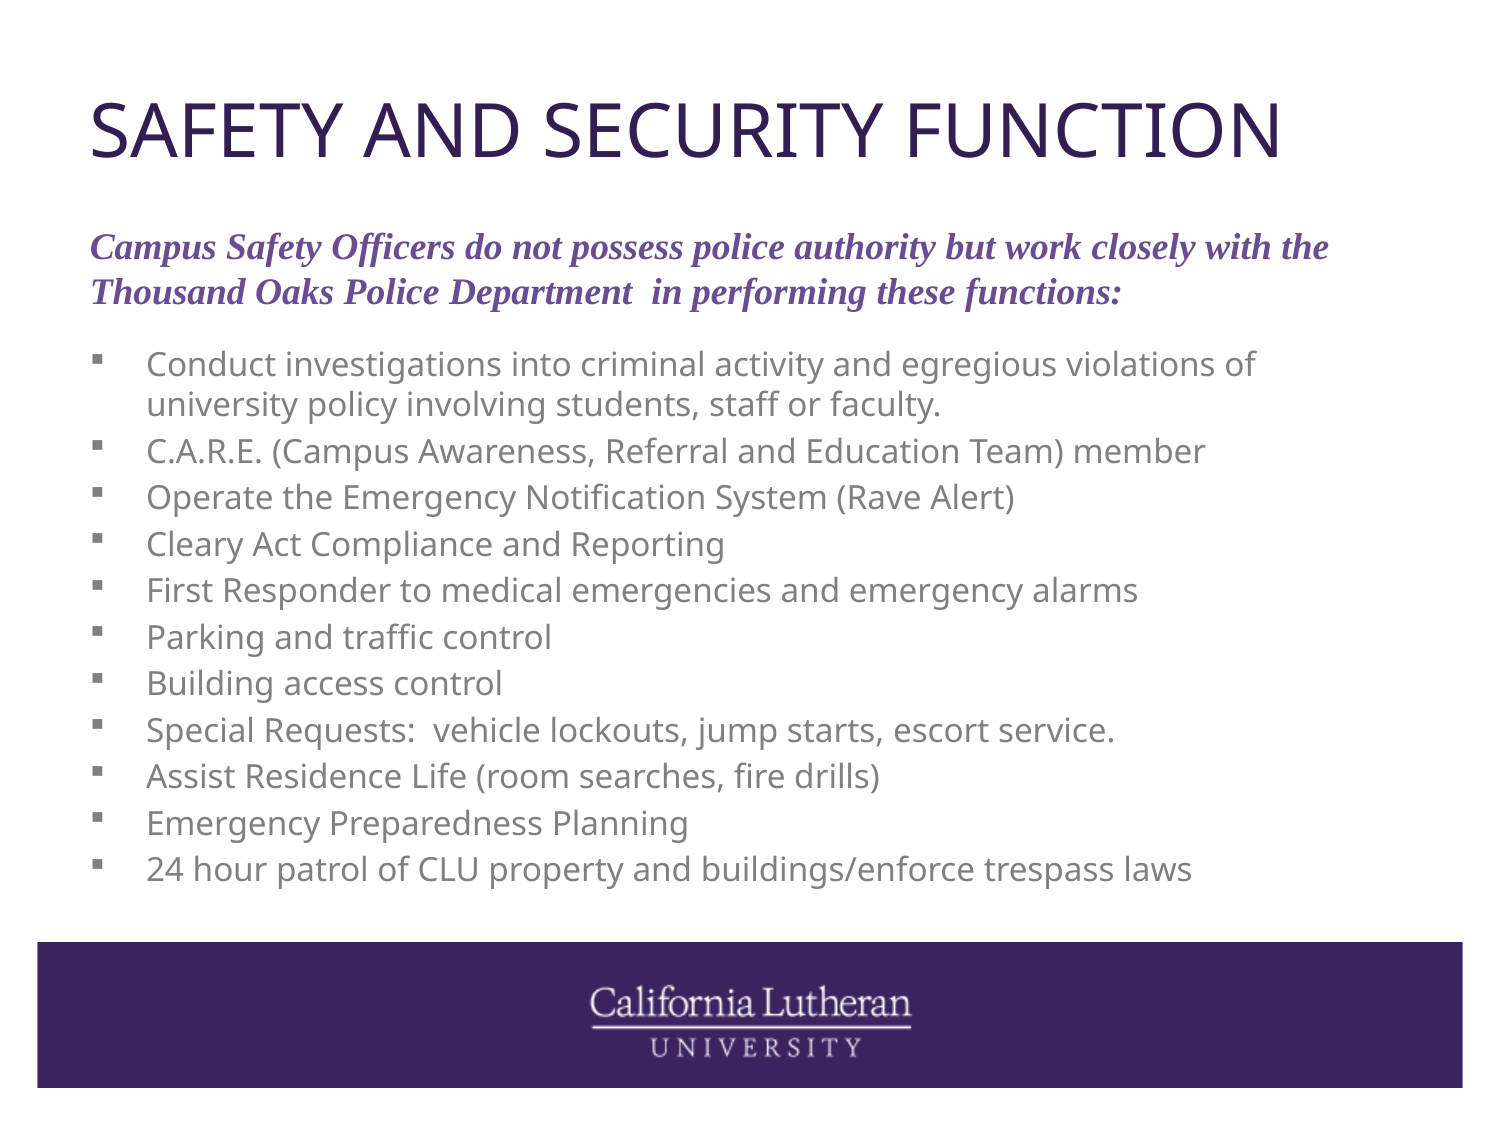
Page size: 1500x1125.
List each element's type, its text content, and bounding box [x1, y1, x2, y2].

list Conduct investigations into criminal activity and egregious violations of university policy involving students, staff or faculty. C.A.R.E. (Campus Awareness, Referral and Education Team) member Operate the Emergency Notification System (Rave Alert) Cleary Act Compliance and Reporting First Responder to medical emergencies and emergency alarms Parking and traffic control Building access control Special Requests: vehicle lockouts, jump starts, escort service. Assist Residence Life (room searches, fire drills) Emergency Preparedness Planning 24 hour patrol of CLU property and buildings/enforce trespass laws [75, 336, 1425, 911]
title SAFETY AND SECURITY FUNCTION [75, 75, 1425, 197]
list Campus Safety Officers do not possess police authority but work closely with the Thousand Oaks Police Department in performing these functions: [75, 214, 1425, 323]
